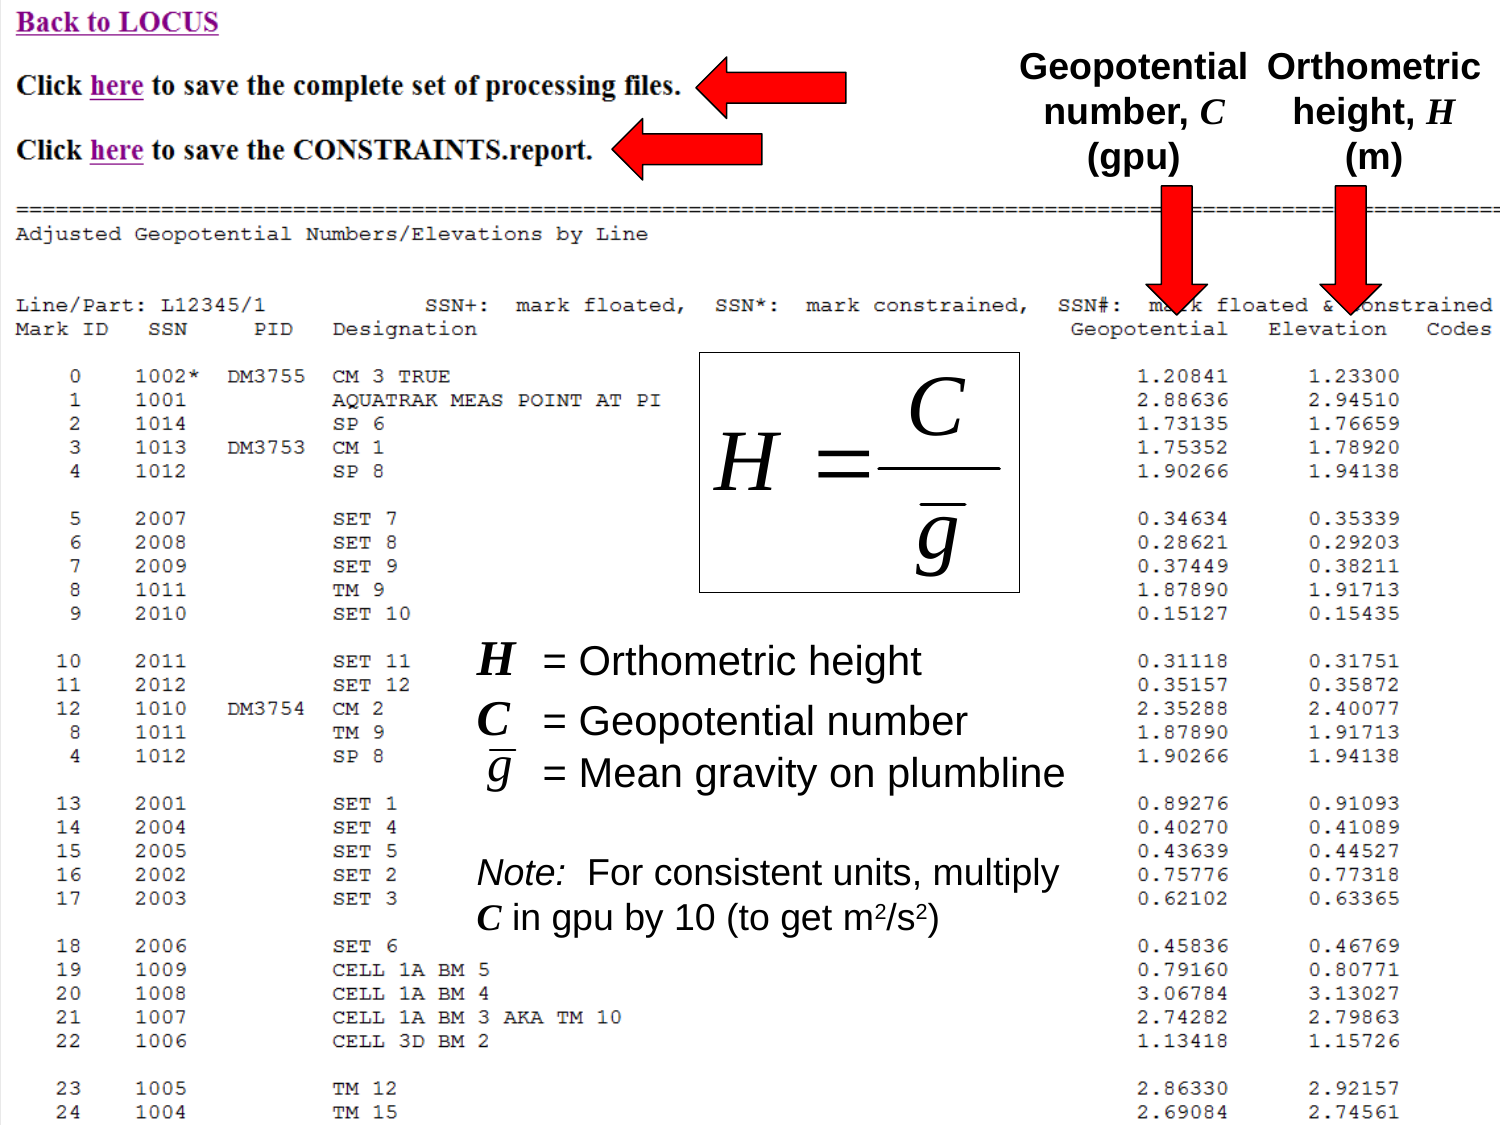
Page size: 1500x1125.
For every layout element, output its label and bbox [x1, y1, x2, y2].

text_box [698, 351, 1021, 593]
text_box [476, 738, 529, 803]
picture [0, 0, 1500, 1125]
